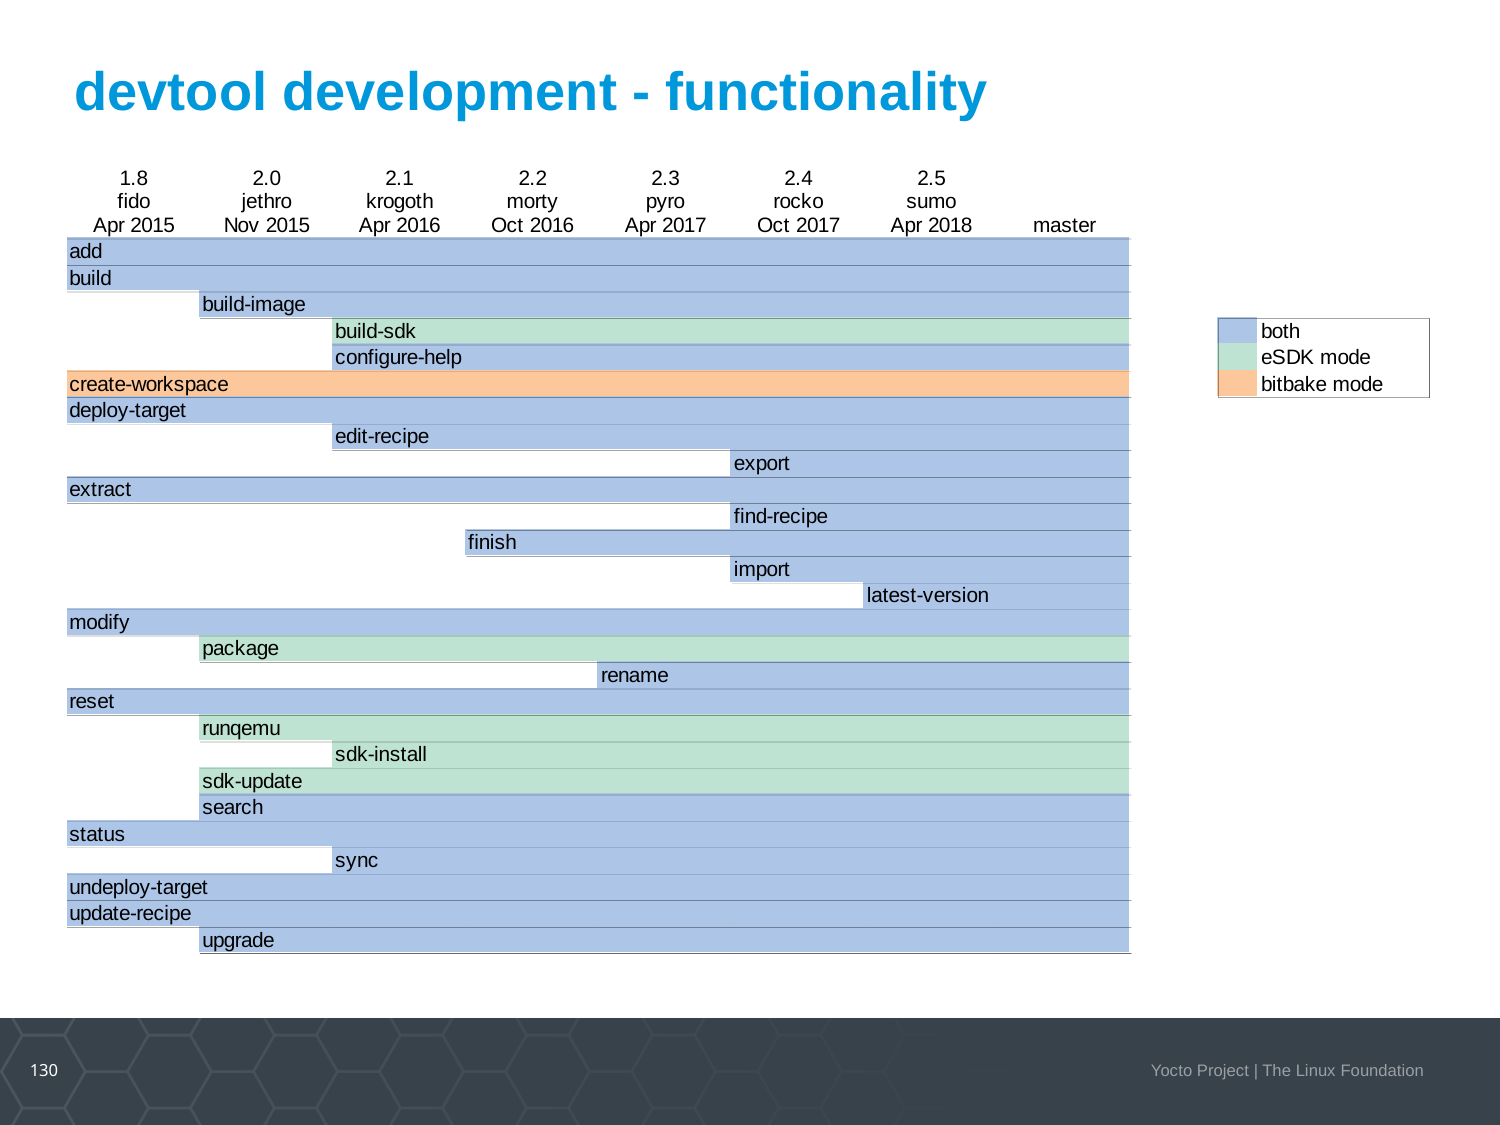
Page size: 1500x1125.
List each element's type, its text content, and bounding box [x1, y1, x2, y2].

picture [0, 0, 1500, 1125]
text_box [66, 165, 1433, 960]
text_box devtool development - functionality [74, 67, 1424, 164]
